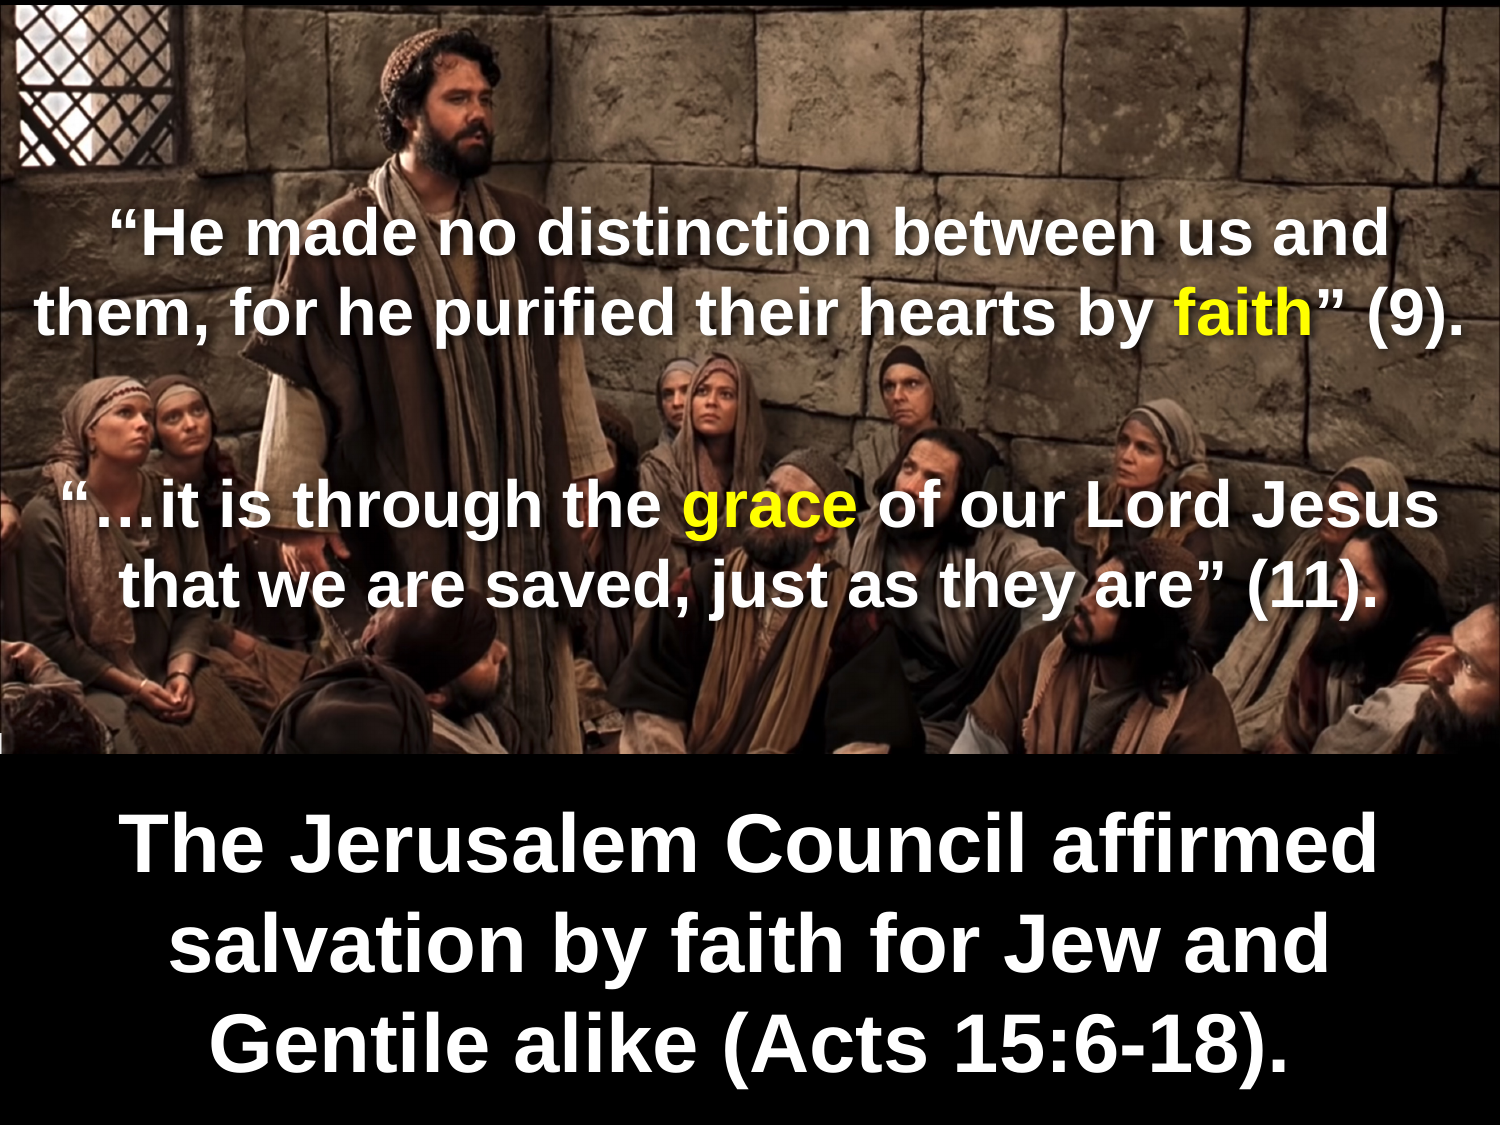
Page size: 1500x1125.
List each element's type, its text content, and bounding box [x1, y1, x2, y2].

title The Jerusalem Council affirmed salvation by faith for Jew and Gentile alike (Acts 15:6-18). [0, 761, 1500, 1125]
picture [0, 4, 1500, 754]
